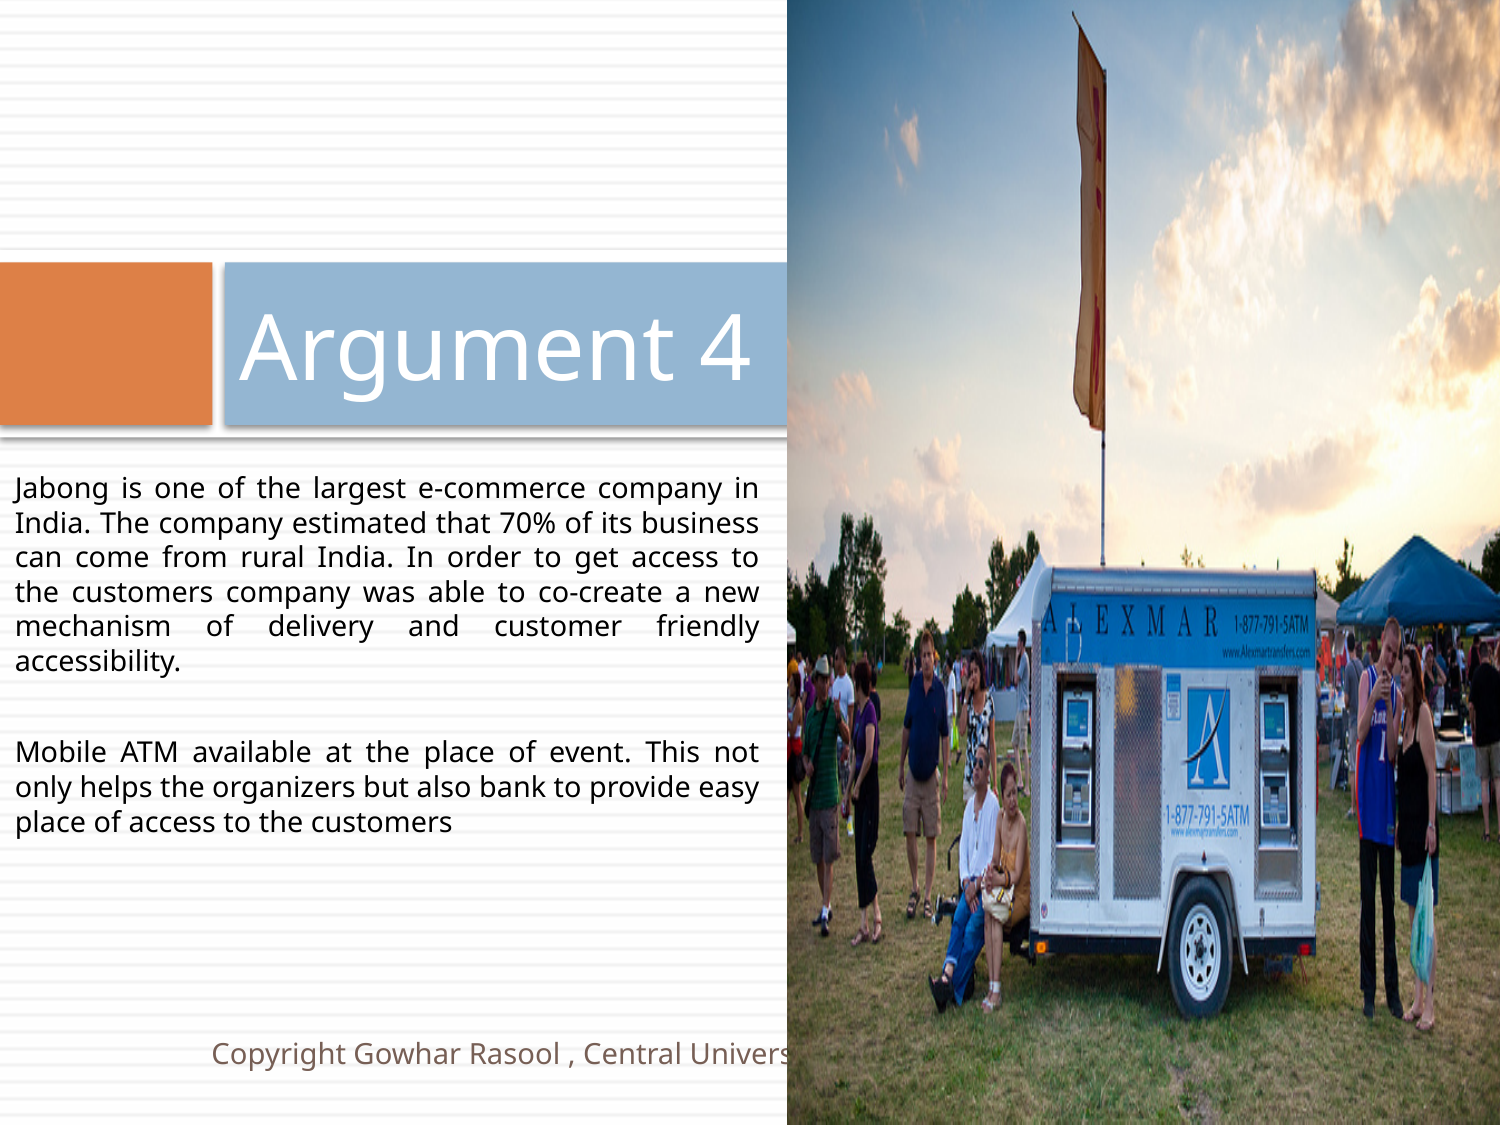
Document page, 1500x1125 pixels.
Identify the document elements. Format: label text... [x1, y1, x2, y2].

footer Copyright Gowhar Rasool , Central University of Jammu [99, 1024, 781, 1085]
title Argument 4 [225, 262, 781, 425]
list Jabong is one of the largest e-commerce company in India. The company estimated that 70% of its business can come from rural India. In order to get access to the customers company was able to co-create a new mechanism of delivery and customer friendly accessibility. Mobile ATM available at the place of event. This not only helps the organizers but also bank to provide easy place of access to the customers [0, 462, 775, 850]
picture [787, 0, 1500, 1125]
